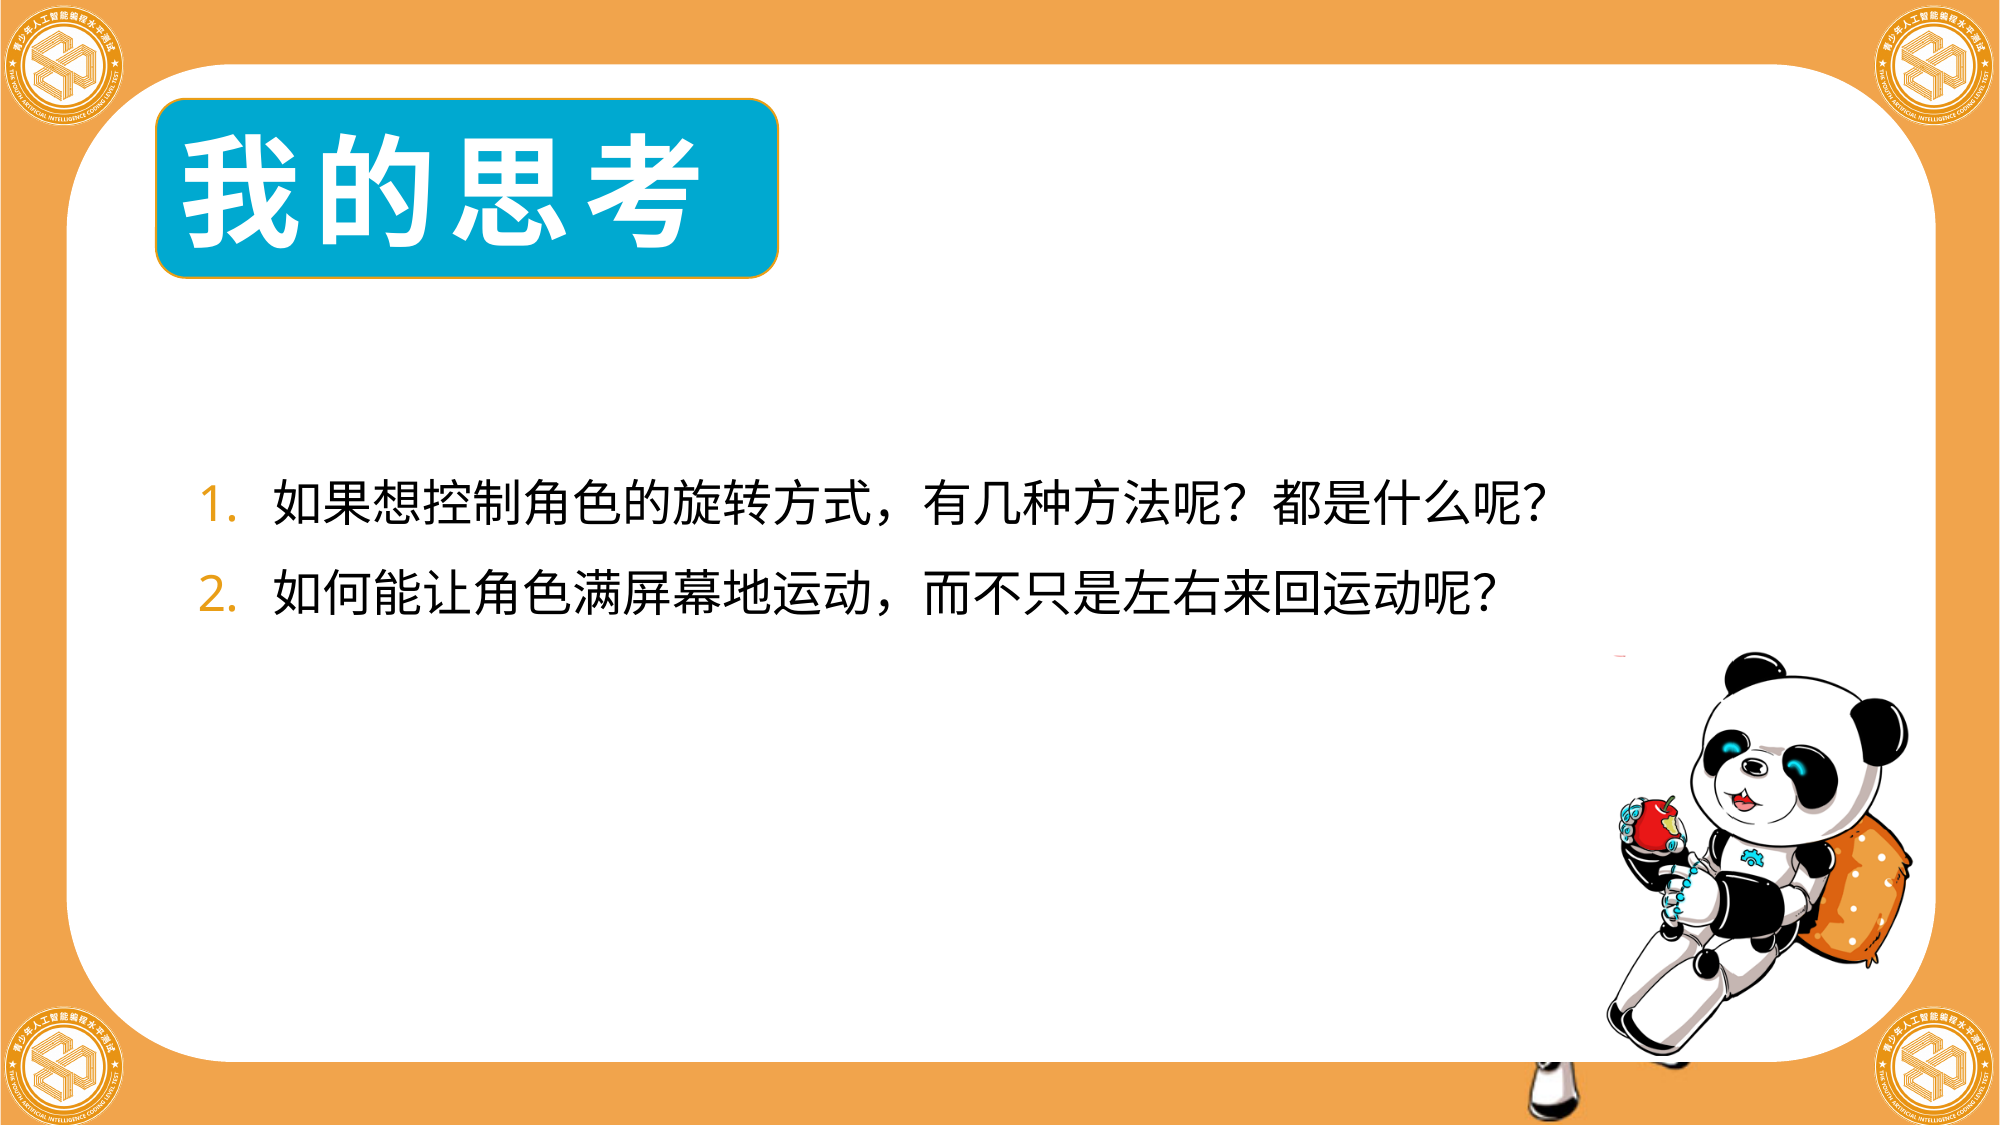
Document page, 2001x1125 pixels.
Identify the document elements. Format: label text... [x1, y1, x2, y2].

text_box 如果想控制角色的旋转方式，有几种方法呢？都是什么呢？ 如何能让角色满屏幕地运动，而不只是左右来回运动呢？ [182, 434, 1851, 629]
text_box 我的思考 [154, 97, 780, 279]
picture [0, 0, 2000, 1125]
